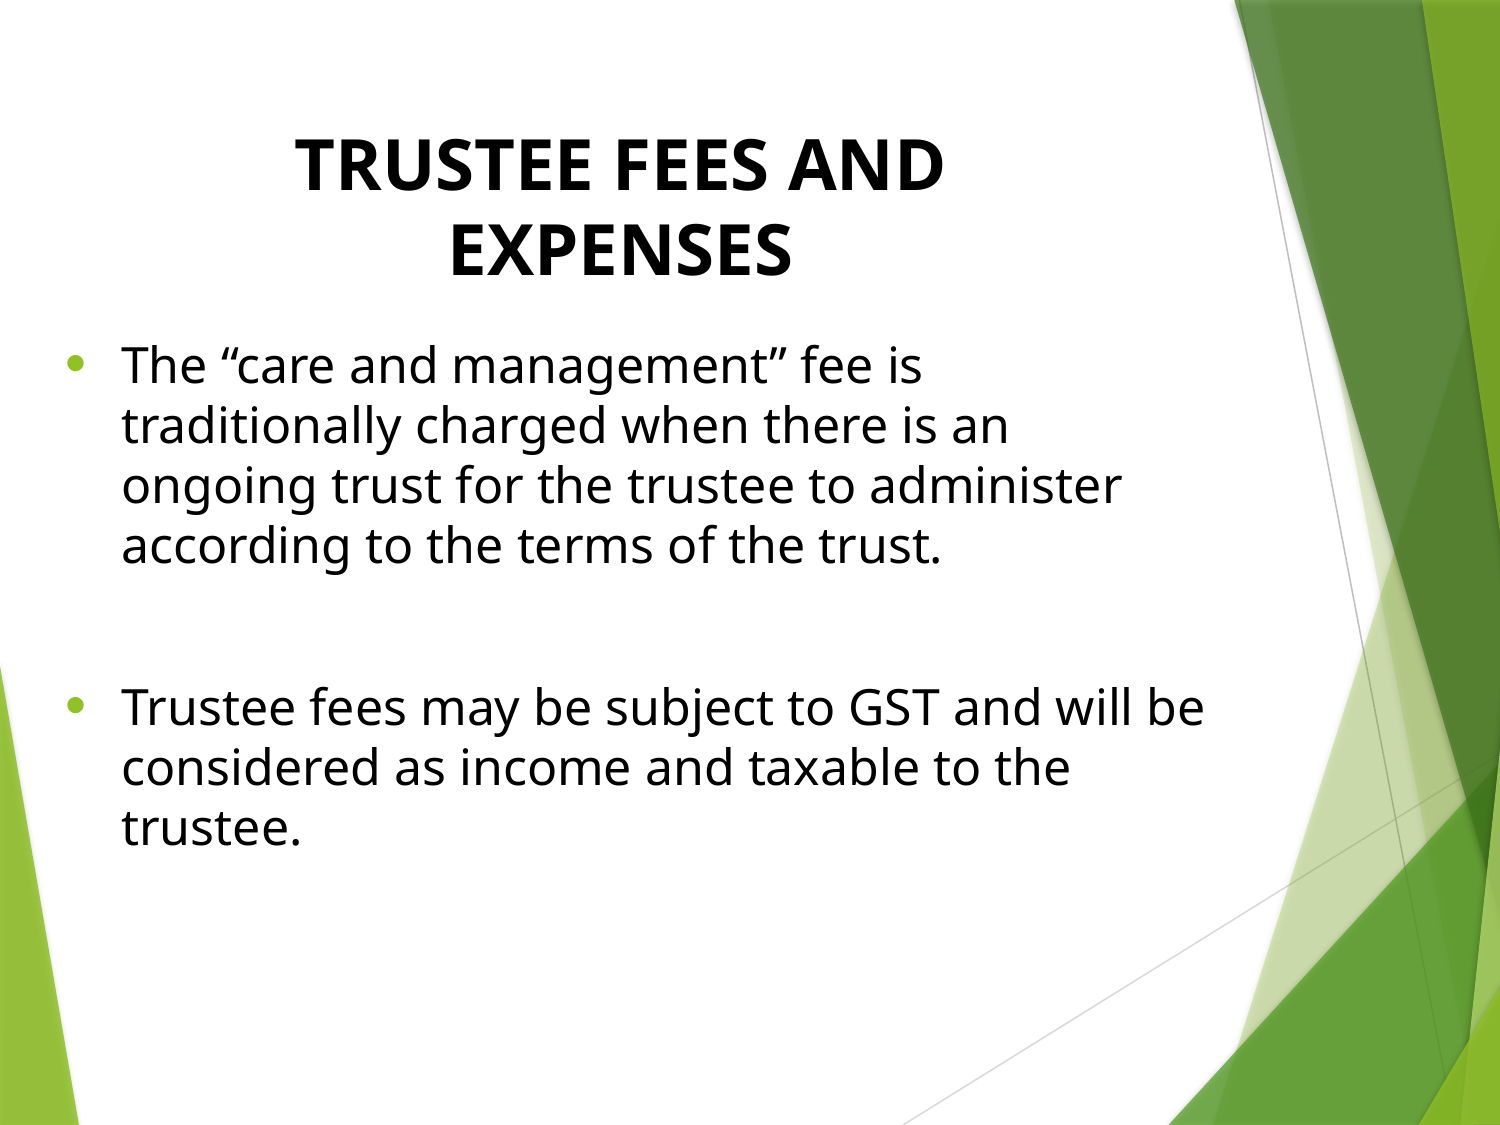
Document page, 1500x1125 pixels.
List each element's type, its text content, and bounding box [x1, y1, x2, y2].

list The “care and management” fee is traditionally charged when there is an ongoing trust for the trustee to administer according to the terms of the trust. Trustee fees may be subject to GST and will be considered as income and taxable to the trustee. [50, 325, 1225, 950]
title Trustee fees and expenses [99, 112, 1142, 325]
